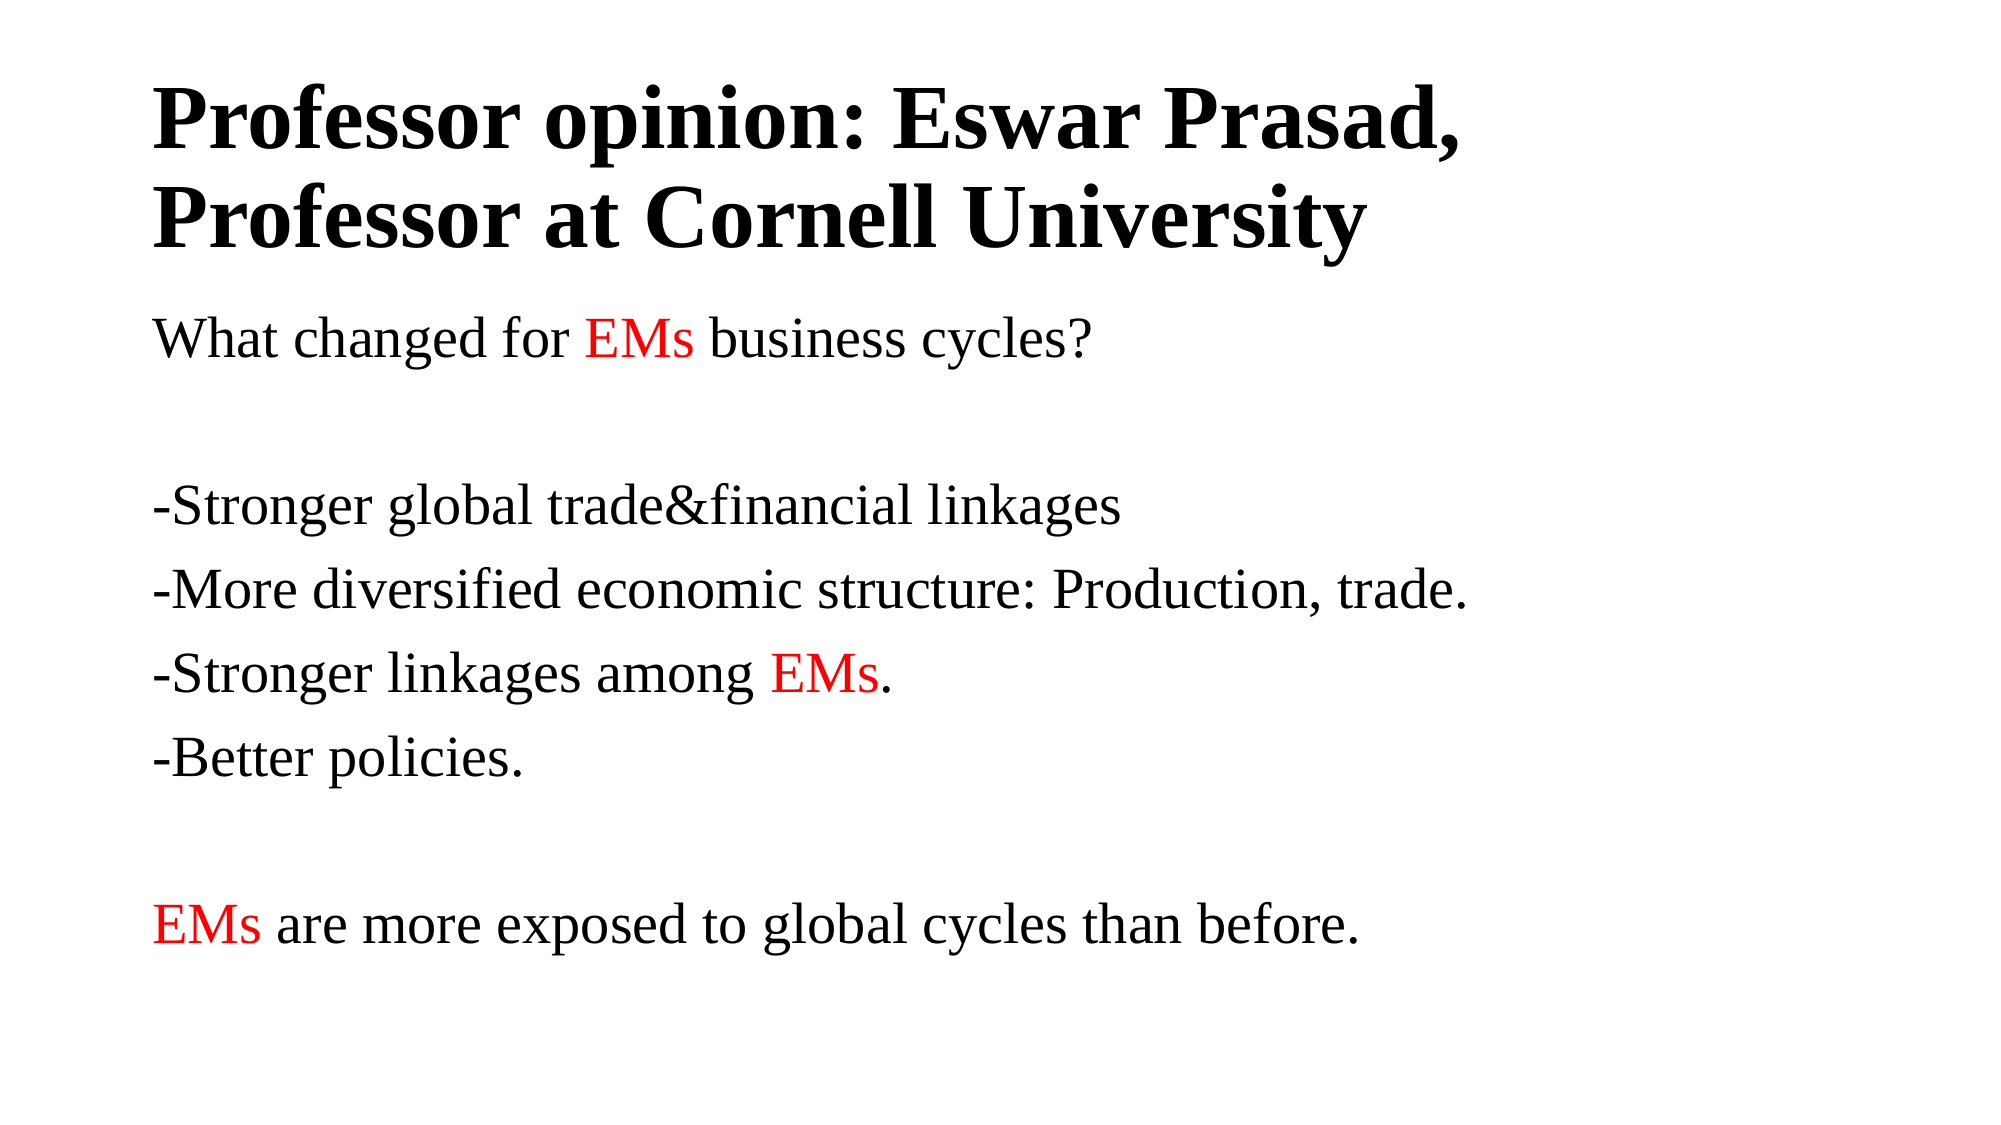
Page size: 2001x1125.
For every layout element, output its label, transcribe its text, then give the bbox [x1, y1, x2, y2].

list What changed for EMs business cycles? -Stronger global trade&financial linkages -More diversified economic structure: Production, trade. -Stronger linkages among EMs. -Better policies. EMs are more exposed to global cycles than before. [137, 299, 1863, 1014]
title Professor opinion: Eswar Prasad, Professor at Cornell University [137, 59, 1863, 278]
